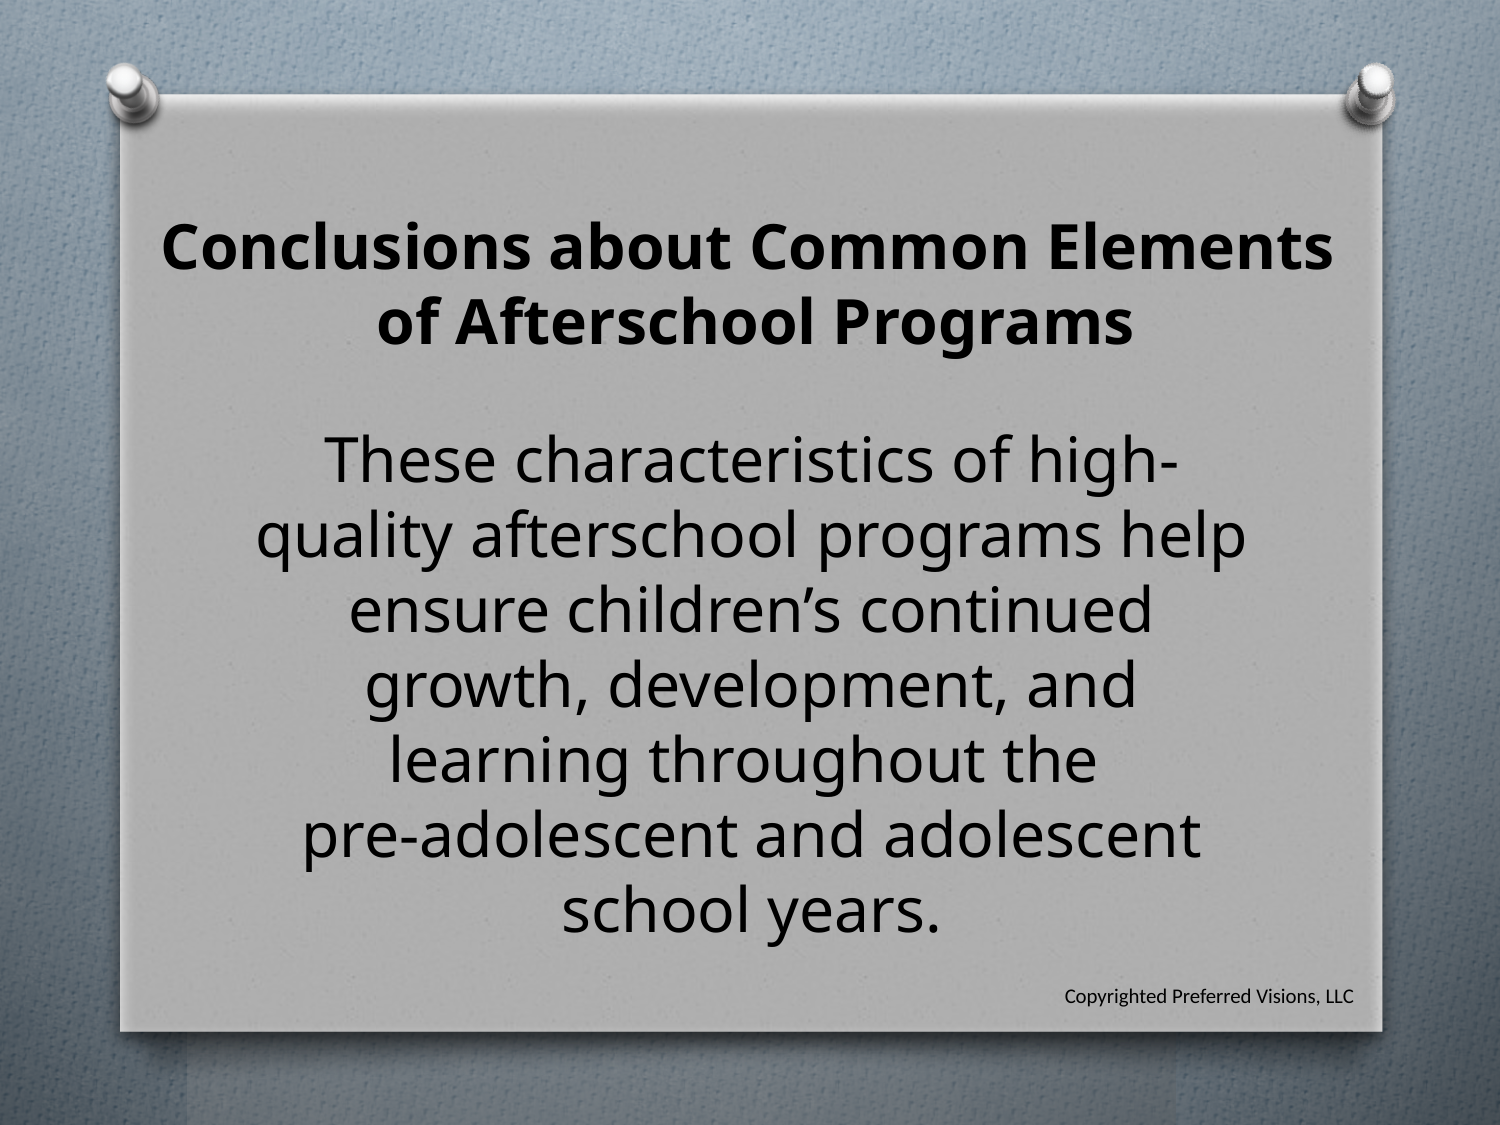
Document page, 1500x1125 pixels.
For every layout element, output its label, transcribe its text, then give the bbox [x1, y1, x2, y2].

picture [1317, 35, 1439, 156]
picture [75, 31, 197, 152]
text_box Conclusions about Common Elements of Afterschool Programs [124, 199, 1388, 365]
text_box Copyrighted Preferred Visions, LLC [1050, 975, 1375, 1015]
text_box These characteristics of high-quality afterschool programs help ensure children’s continued growth, development, and learning throughout the pre-adolescent and adolescent school years. [227, 412, 1278, 952]
